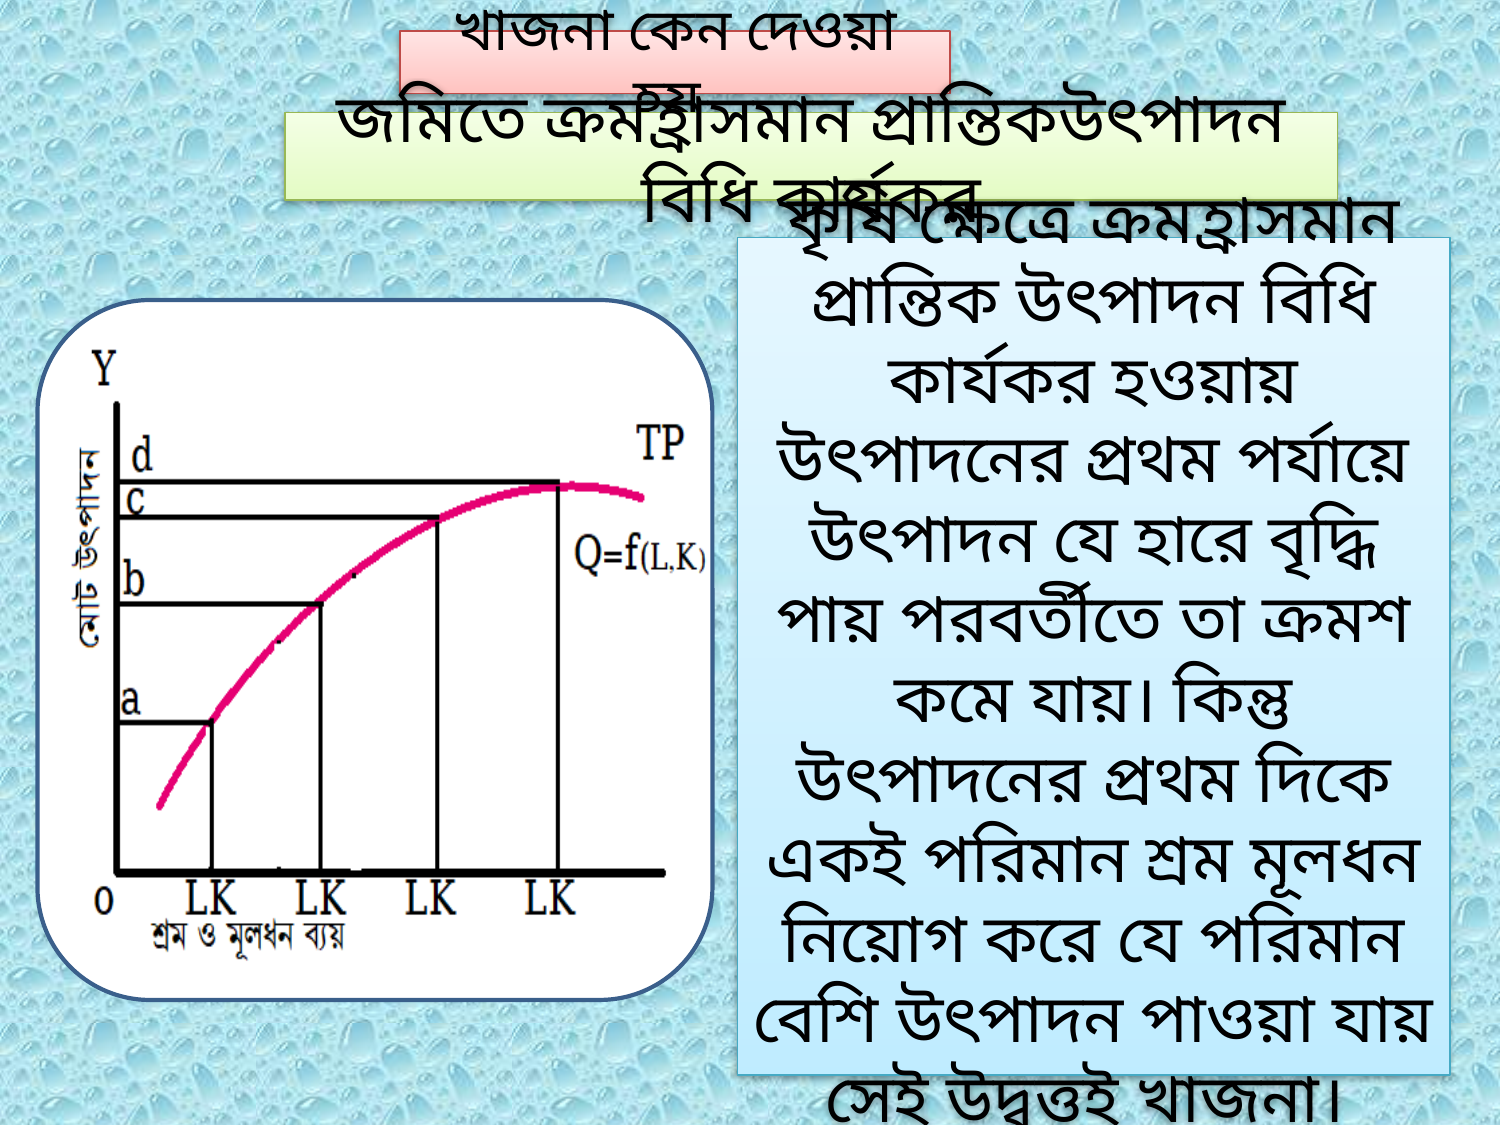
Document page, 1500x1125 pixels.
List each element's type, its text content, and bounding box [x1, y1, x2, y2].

text_box জমিতে ক্রমহ্রাসমান প্রান্তিকউৎপাদন বিধি কার্যকর [284, 112, 1338, 201]
picture [0, 0, 1500, 1125]
text_box কৃষি ক্ষেত্রে ক্রমহ্রাসমান প্রান্তিক উৎপাদন বিধি কার্যকর হওয়ায় উৎপাদনের প্রথম পর্যায়ে উৎপাদন যে হারে বৃদ্ধি পায় পরবর্তীতে তা ক্রমশ কমে যায়। কিন্তু উৎপাদনের প্রথম দিকে একই পরিমান শ্রম মূলধন নিয়োগ করে যে পরিমান বেশি উৎপাদন পাওয়া যায় সেই উদ্বৃত্তই খাজনা। [737, 237, 1451, 1076]
text_box [35, 297, 715, 1003]
text_box খাজনা কেন দেওয়া হয় [399, 30, 951, 94]
